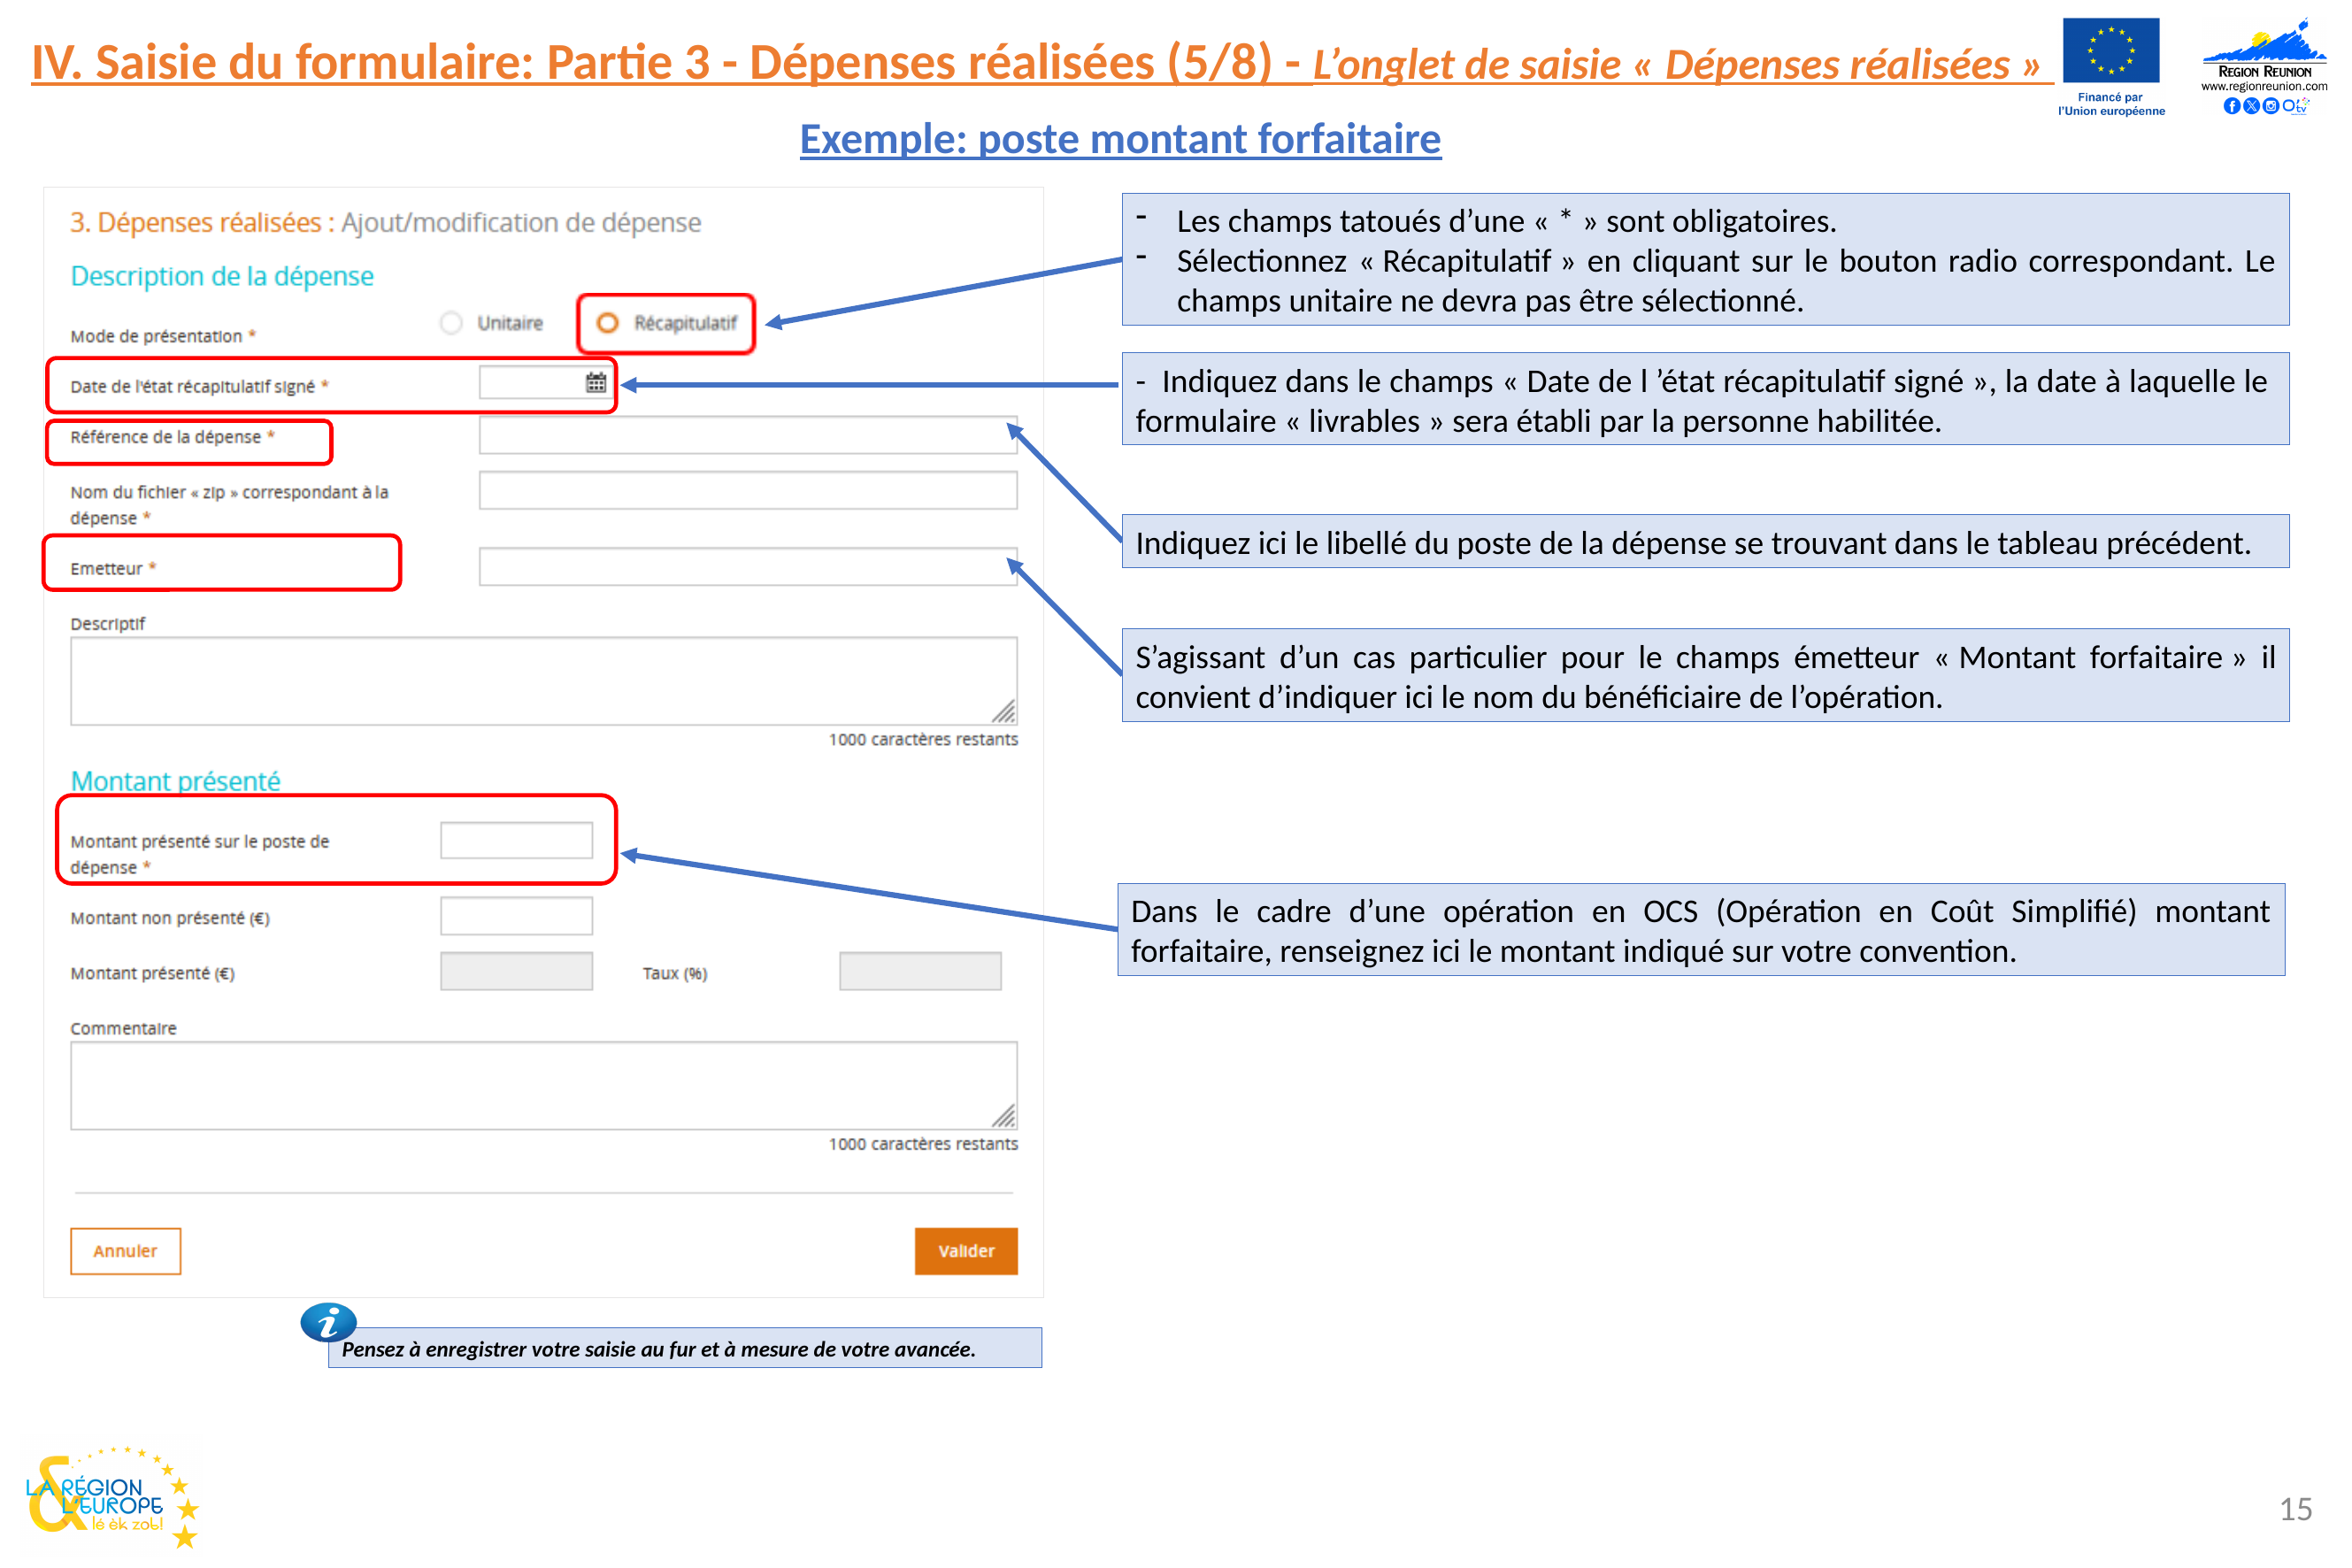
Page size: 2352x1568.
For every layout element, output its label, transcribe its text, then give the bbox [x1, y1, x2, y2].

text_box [1006, 422, 1123, 542]
text_box Dans le cadre d’une opération en OCS (Opération en Coût Simplifié) montant forfaitaire, renseignez ici le montant indiqué sur votre convention. [1118, 883, 2286, 976]
picture [2057, 96, 2166, 118]
picture [2202, 96, 2327, 115]
text_box Indiquez ici le libellé du poste de la dépense se trouvant dans le tableau précédent. [1122, 514, 2290, 568]
text_box IV. Saisie du formulaire: Partie 3 - Dépenses réalisées (5/8) - L’onglet de saisie « Dépenses réalisées » [18, 20, 2334, 96]
picture [20, 1434, 203, 1557]
picture [2057, 17, 2166, 20]
text_box Exemple: poste montant forfaitaire [319, 103, 1924, 170]
text_box Les champs tatoués d’une « * » sont obligatoires. Sélectionnez « Récapitulatif » en cliquant sur le bouton radio correspondant. Le champs unitaire ne devra pas être sélectionné. [1122, 193, 2290, 326]
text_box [295, 1299, 1042, 1369]
slide_number 15 [1798, 1479, 2327, 1535]
picture [2202, 17, 2327, 20]
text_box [1006, 557, 1123, 676]
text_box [619, 853, 1118, 930]
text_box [765, 259, 1123, 326]
text_box - Indiquez dans le champs « Date de l ’état récapitulatif signé », la date à laquelle le formulaire « livrables » sera établi par la personne habilitée. [1122, 352, 2290, 445]
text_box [43, 187, 1044, 1298]
text_box S’agissant d’un cas particulier pour le champs émetteur « Montant forfaitaire » il convient d’indiquer ici le nom du bénéficiaire de l’opération. [1122, 628, 2290, 722]
